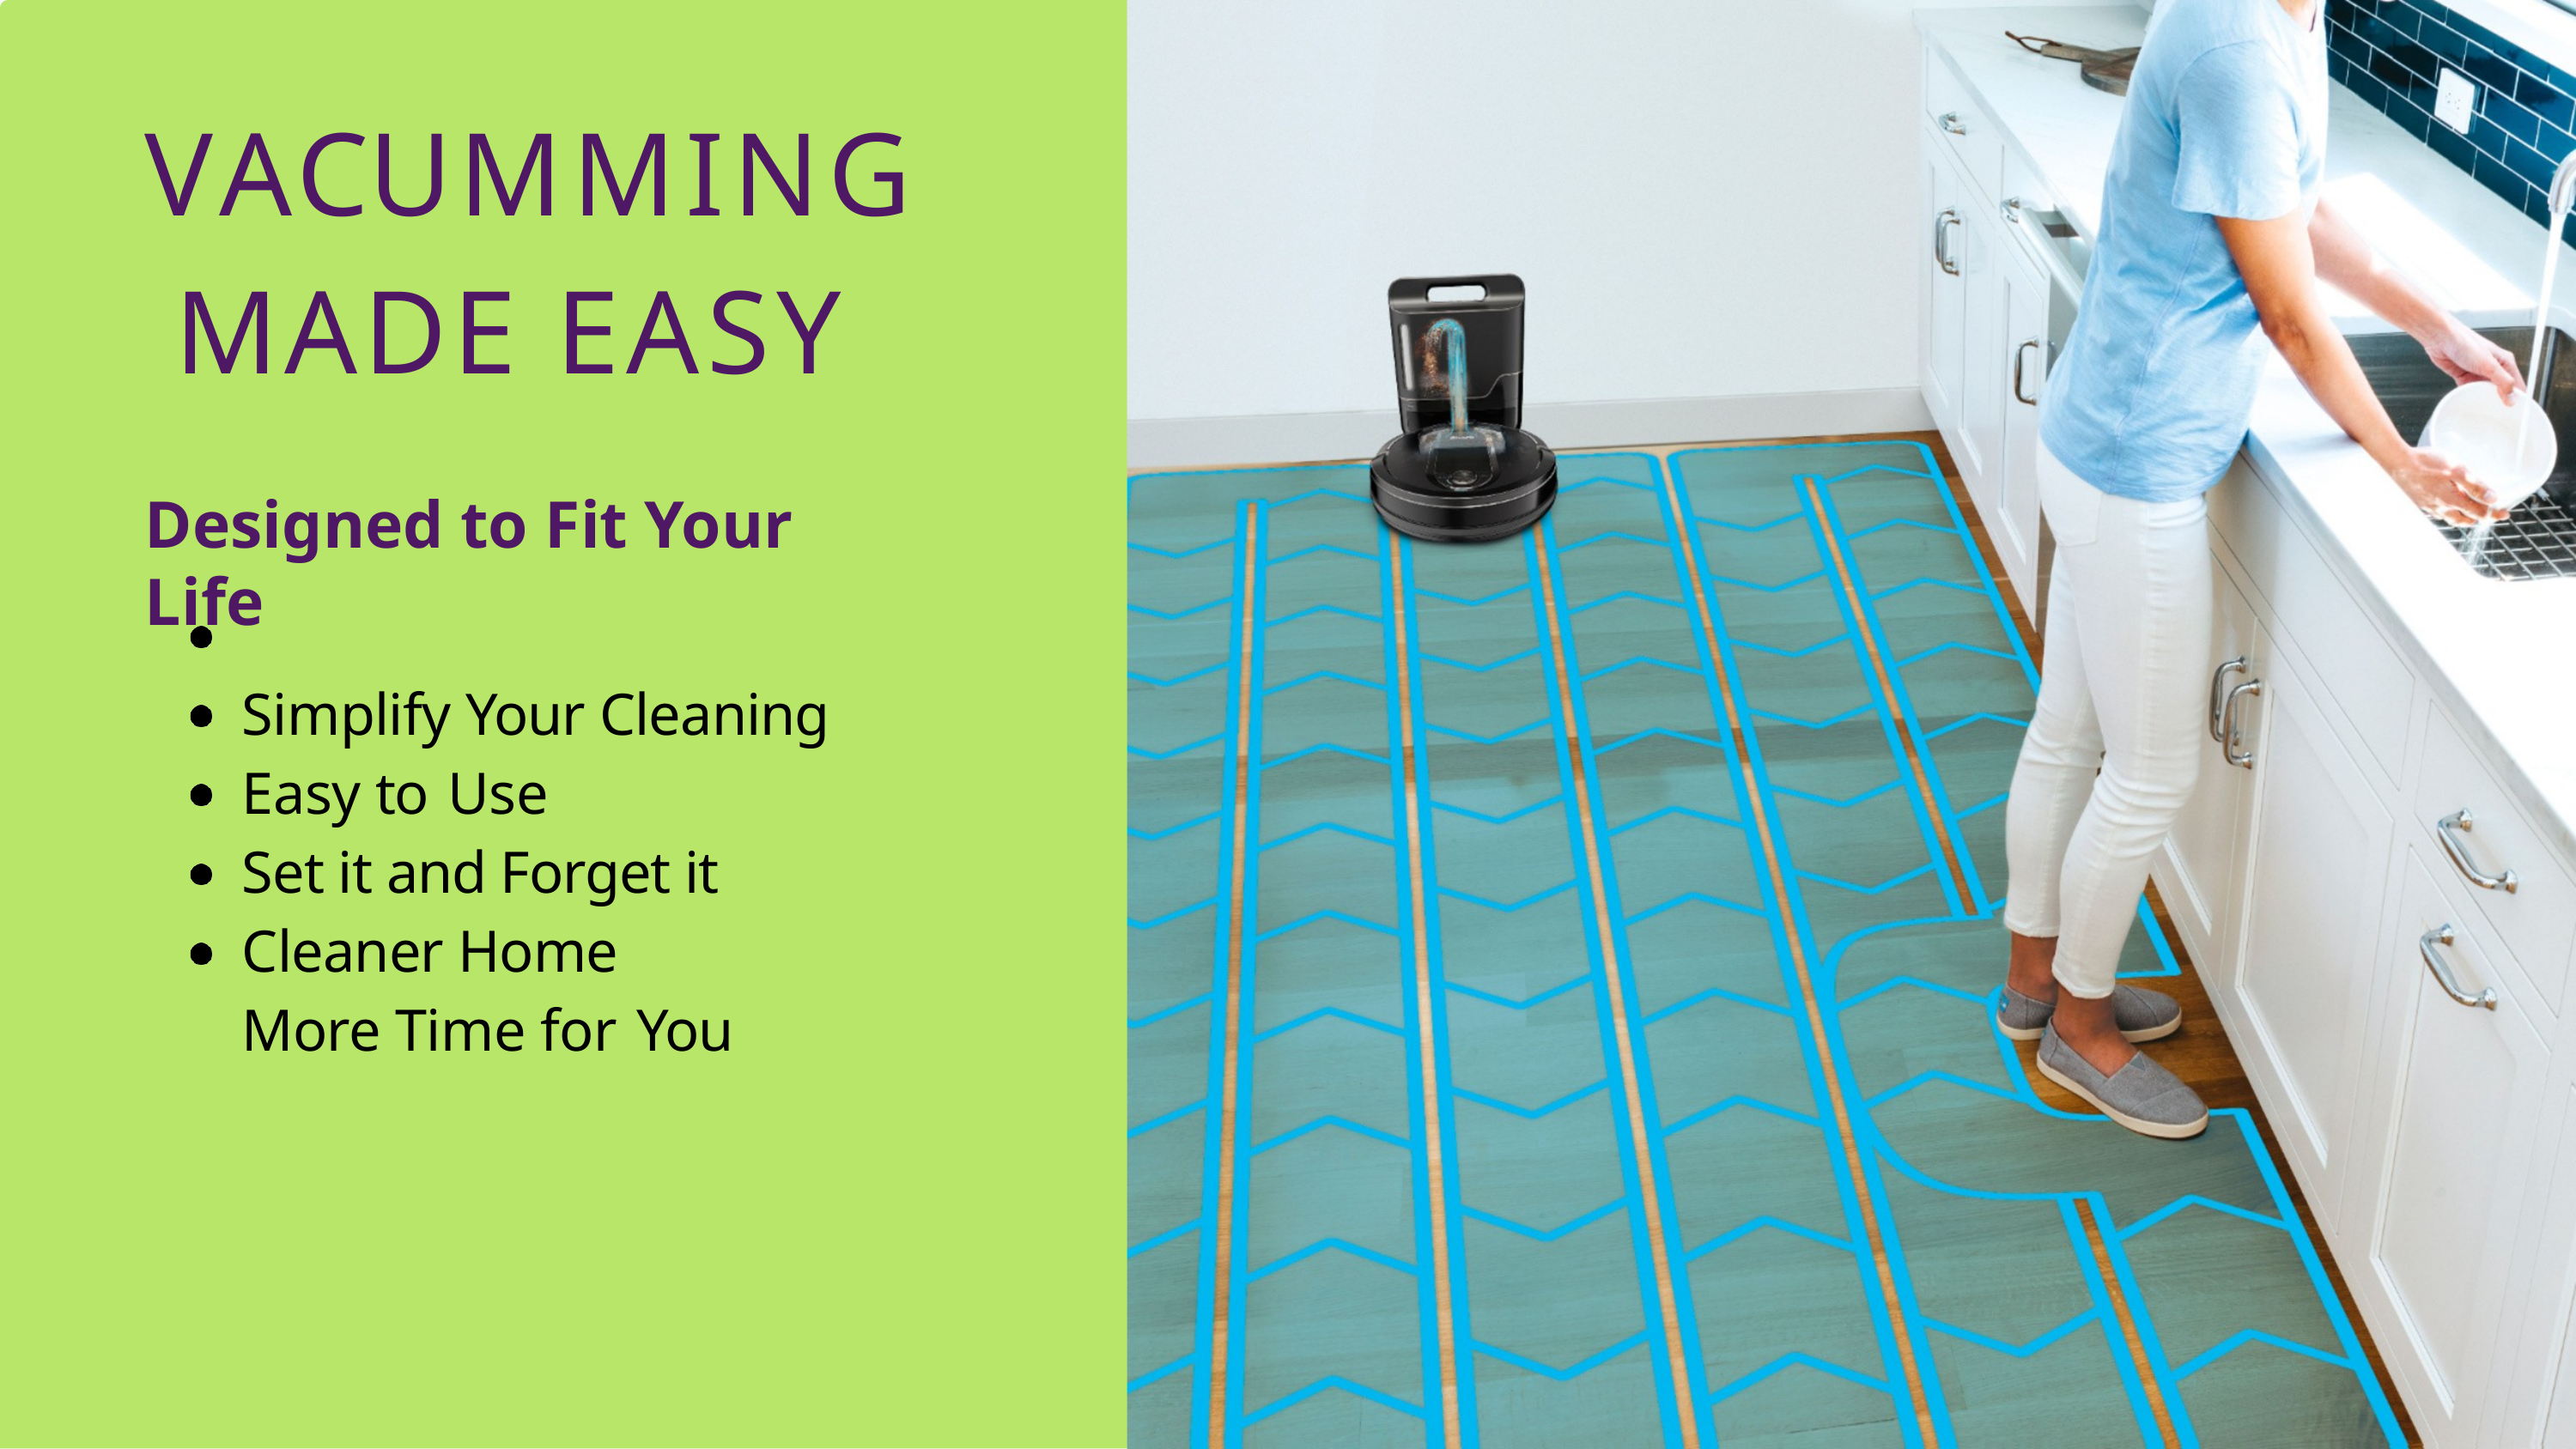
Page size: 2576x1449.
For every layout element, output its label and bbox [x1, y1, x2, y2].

text_box [190, 626, 213, 965]
text_box [0, 0, 2576, 1449]
